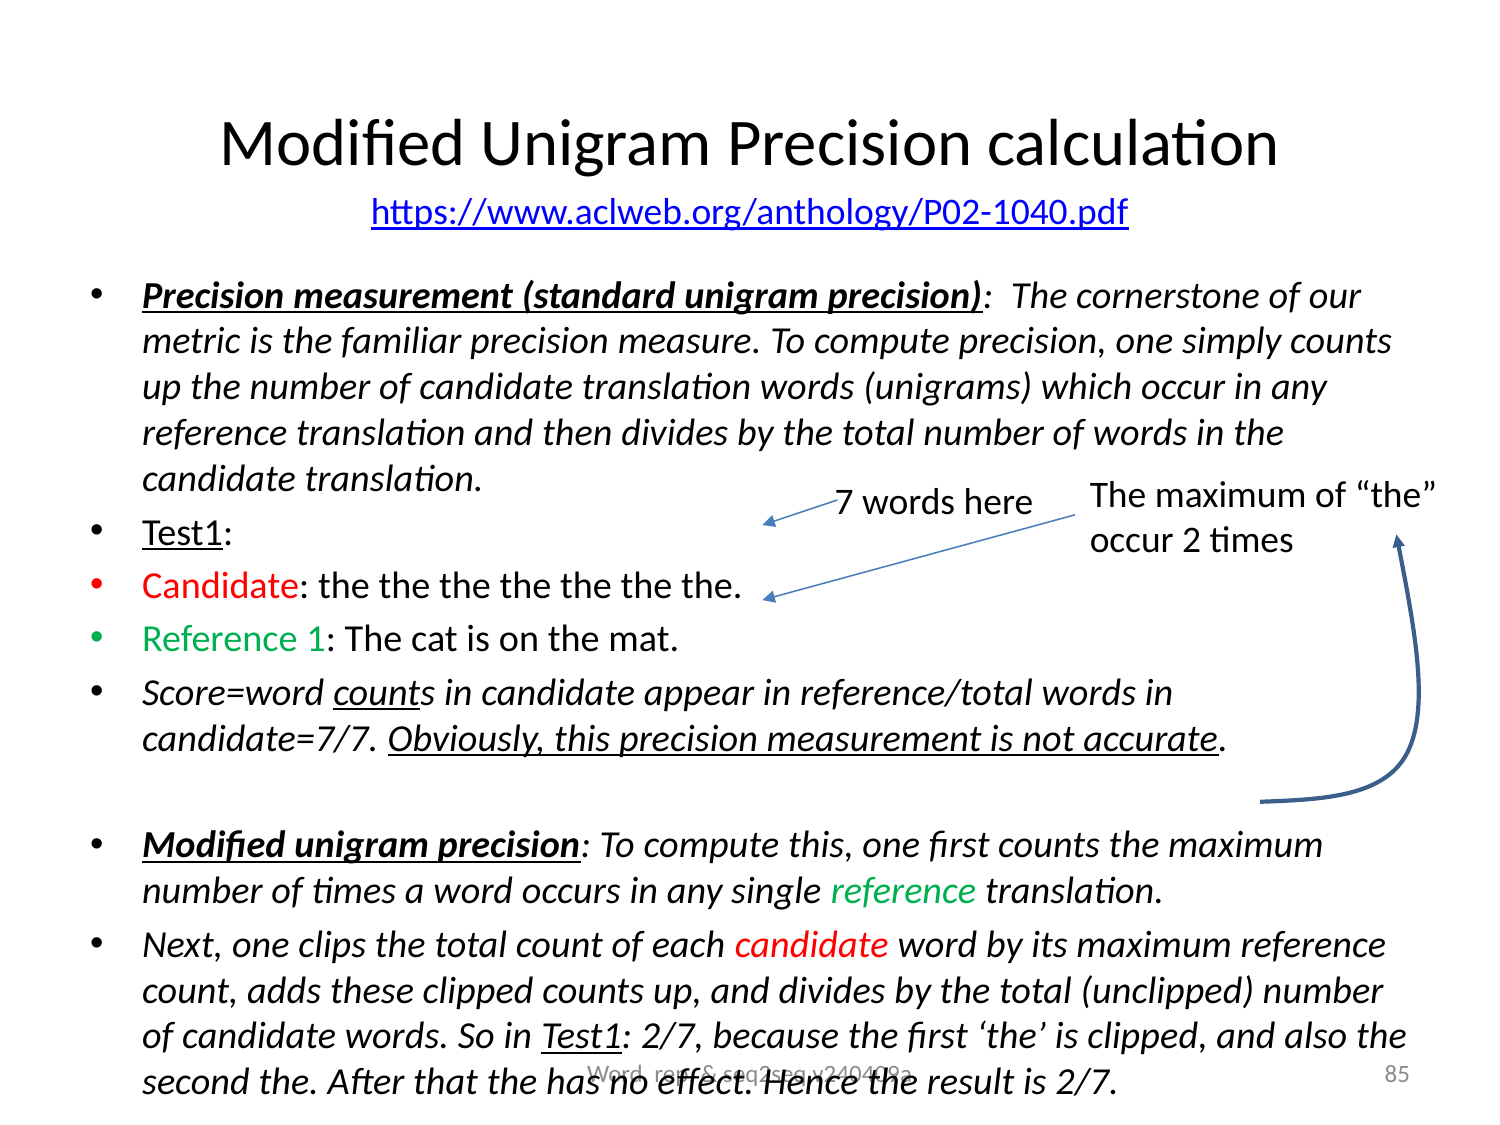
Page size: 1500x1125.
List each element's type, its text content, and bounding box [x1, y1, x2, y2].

slide_number 85 [1074, 1042, 1425, 1103]
text_box [1259, 534, 1421, 804]
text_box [762, 499, 838, 526]
list Precision measurement (standard unigram precision): The cornerstone of our metric is the familiar precision measure. To compute precision, one simply counts up the number of candidate translation words (unigrams) which occur in any reference translation and then divides by the total number of words in the candidate translation. Test1: Candidate: the the the the the the the. Reference 1: The cat is on the mat. Score=word counts in candidate appear in reference/total words in candidate=7/7. Obviously, this precision measurement is not accurate. Modified unigram precision: To compute this, one first counts the maximum number of times a word occurs in any single reference translation. Next, one clips the total count of each candidate word by its maximum reference count, adds these clipped counts up, and divides by the total (unclipped) number of candidate words. So in Test1: 2/7, because the first ‘the’ is clipped, and also the second the. After that the has no effect. Hence the result is 2/7. [75, 262, 1425, 1125]
text_box The maximum of “the” occur 2 times [1074, 462, 1500, 568]
text_box https://www.aclweb.org/anthology/P02-1040.pdf [356, 179, 1144, 240]
text_box 7 words here [819, 469, 1049, 513]
title Modified Unigram Precision calculation [75, 45, 1425, 233]
footer Word rep. & seq2seq v240409a [512, 1042, 988, 1103]
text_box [762, 515, 1076, 601]
